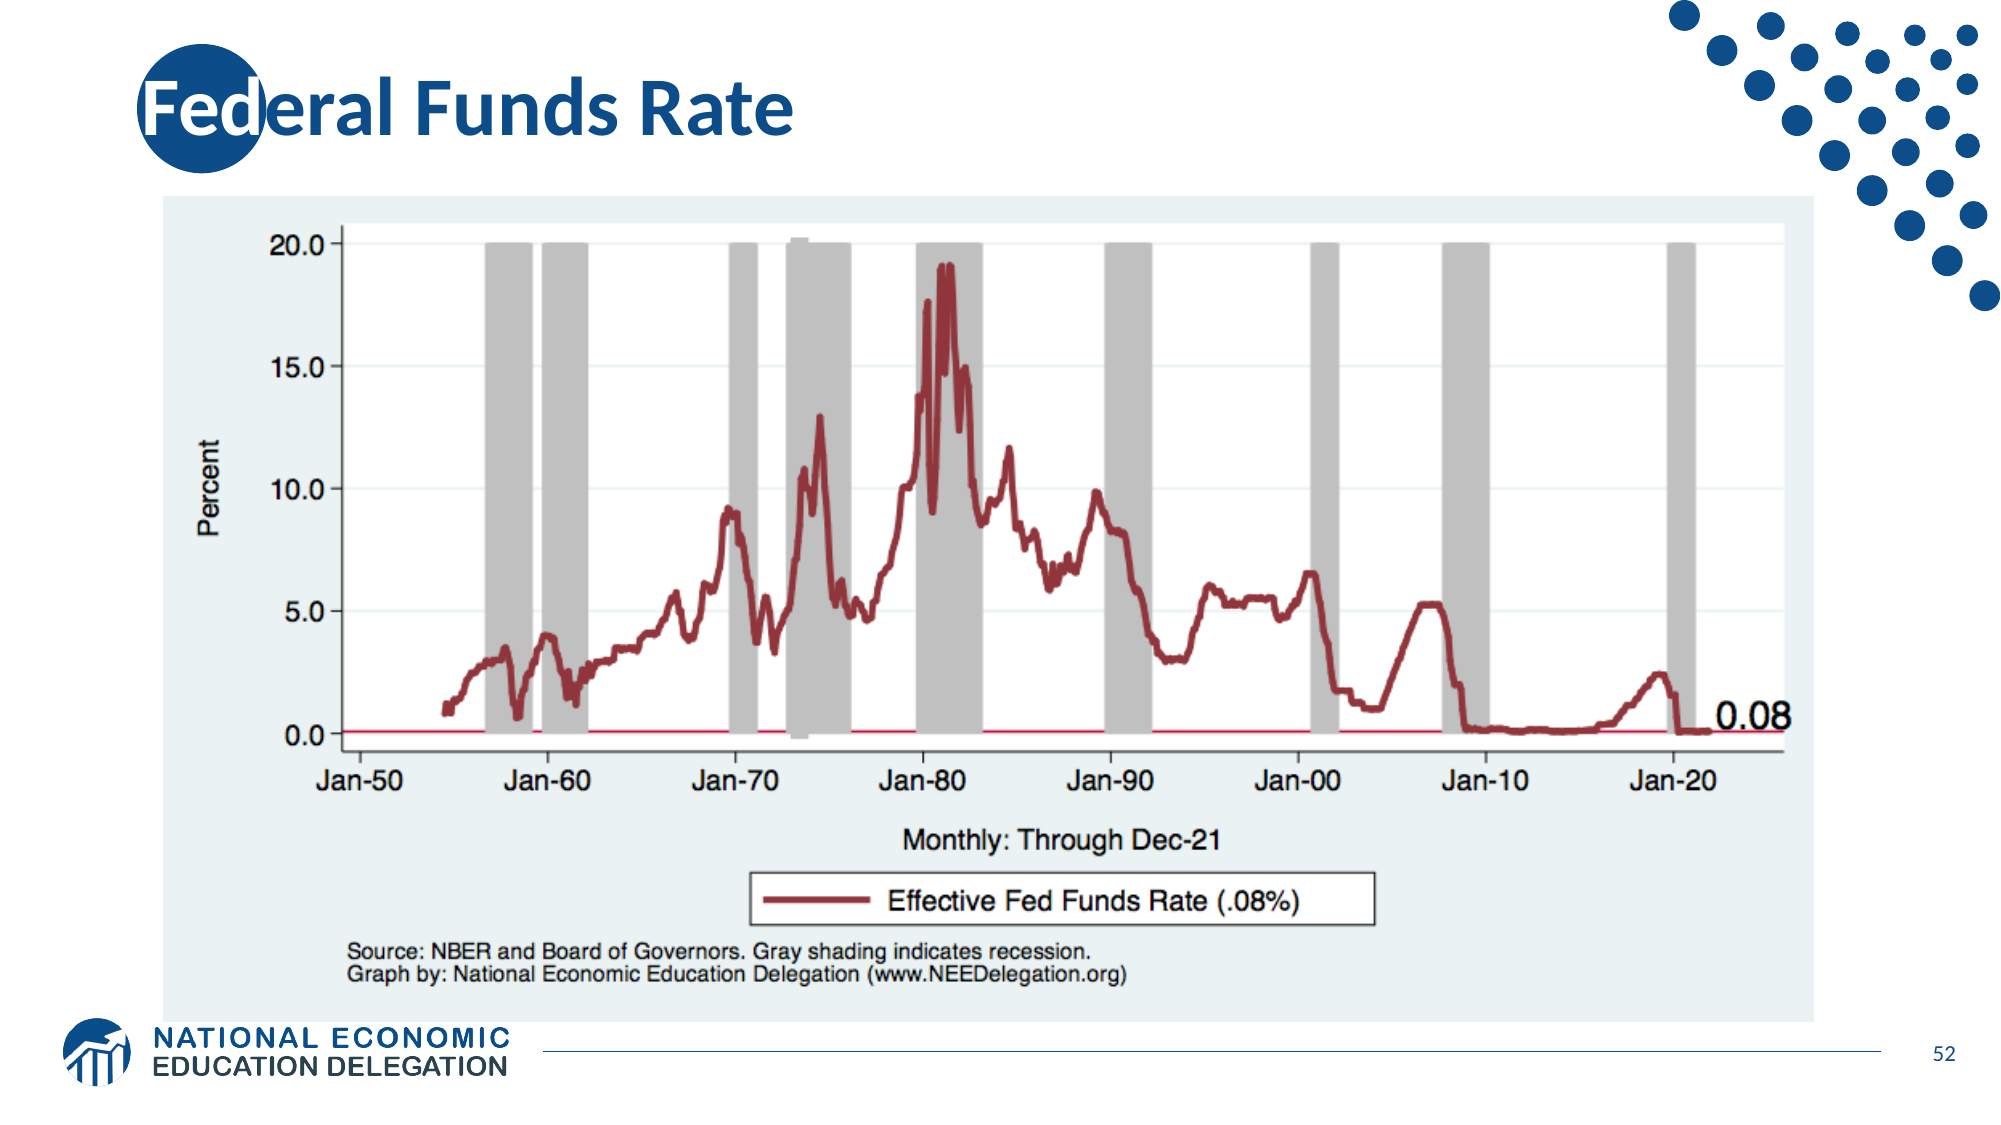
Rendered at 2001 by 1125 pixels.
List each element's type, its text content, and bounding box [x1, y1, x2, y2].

slide_number 52 [1521, 1022, 1972, 1082]
picture [55, 196, 1814, 1091]
title Federal Funds Rate [126, 0, 1852, 218]
